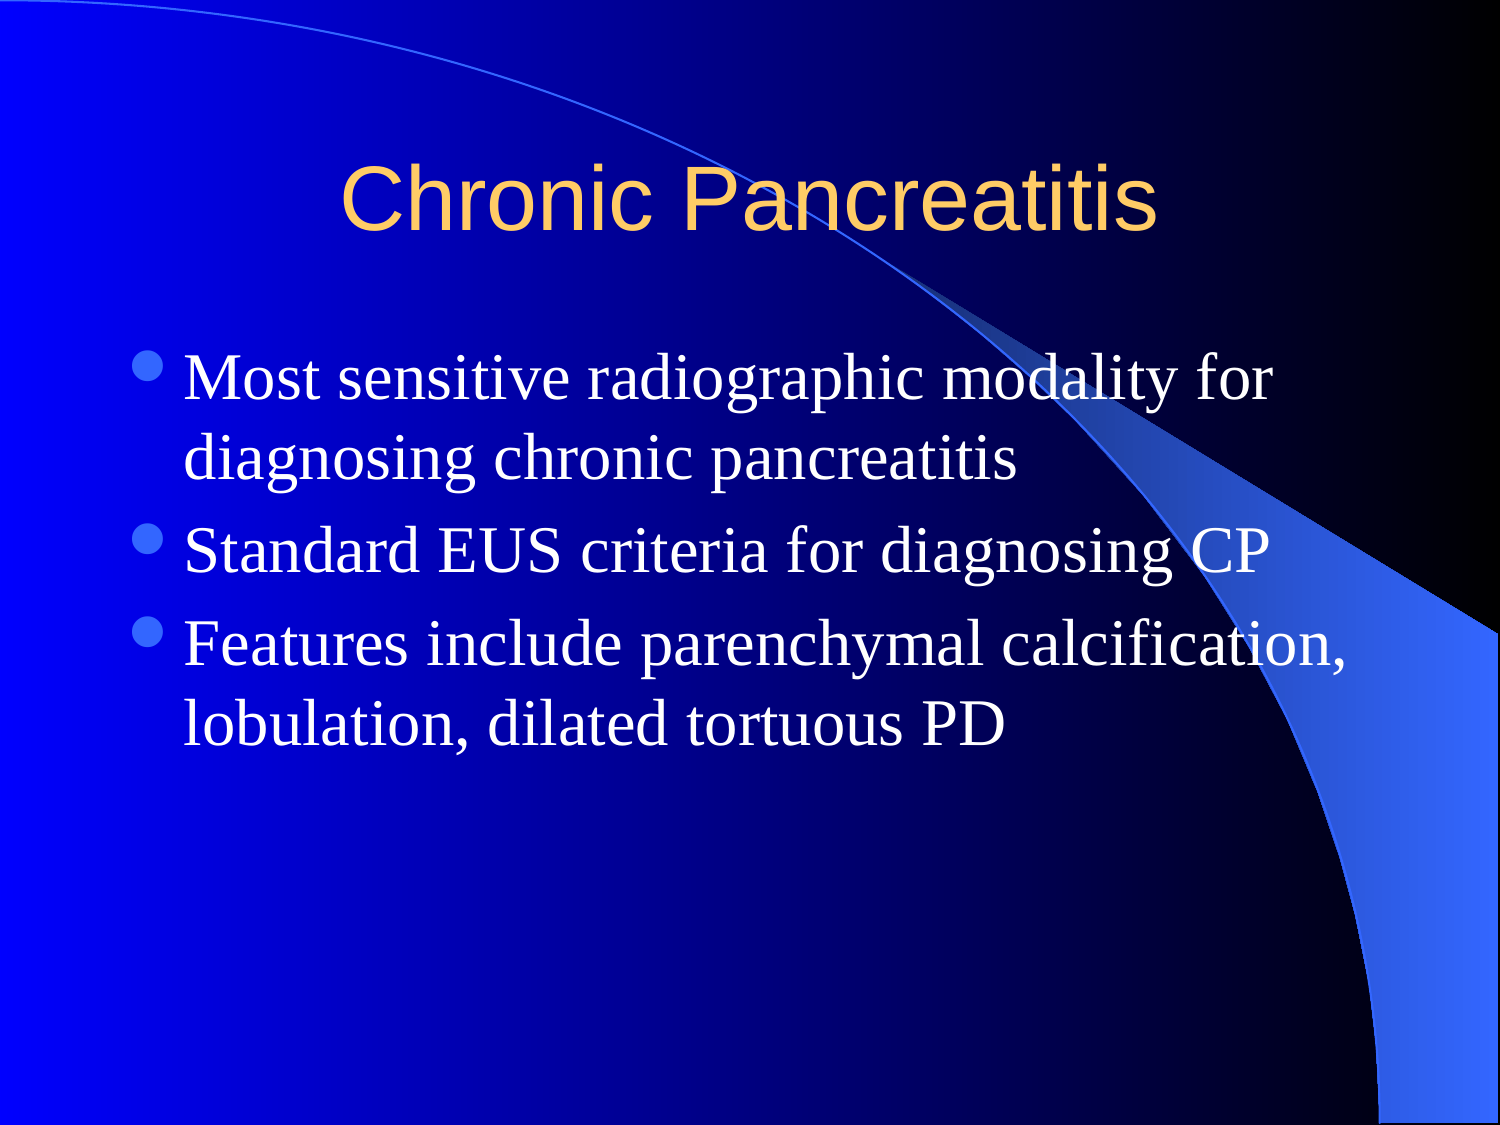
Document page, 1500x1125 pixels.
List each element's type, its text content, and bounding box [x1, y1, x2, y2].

list Most sensitive radiographic modality for diagnosing chronic pancreatitis Standard EUS criteria for diagnosing CP Features include parenchymal calcification, lobulation, dilated tortuous PD [112, 324, 1388, 1000]
title Chronic Pancreatitis [112, 99, 1388, 288]
